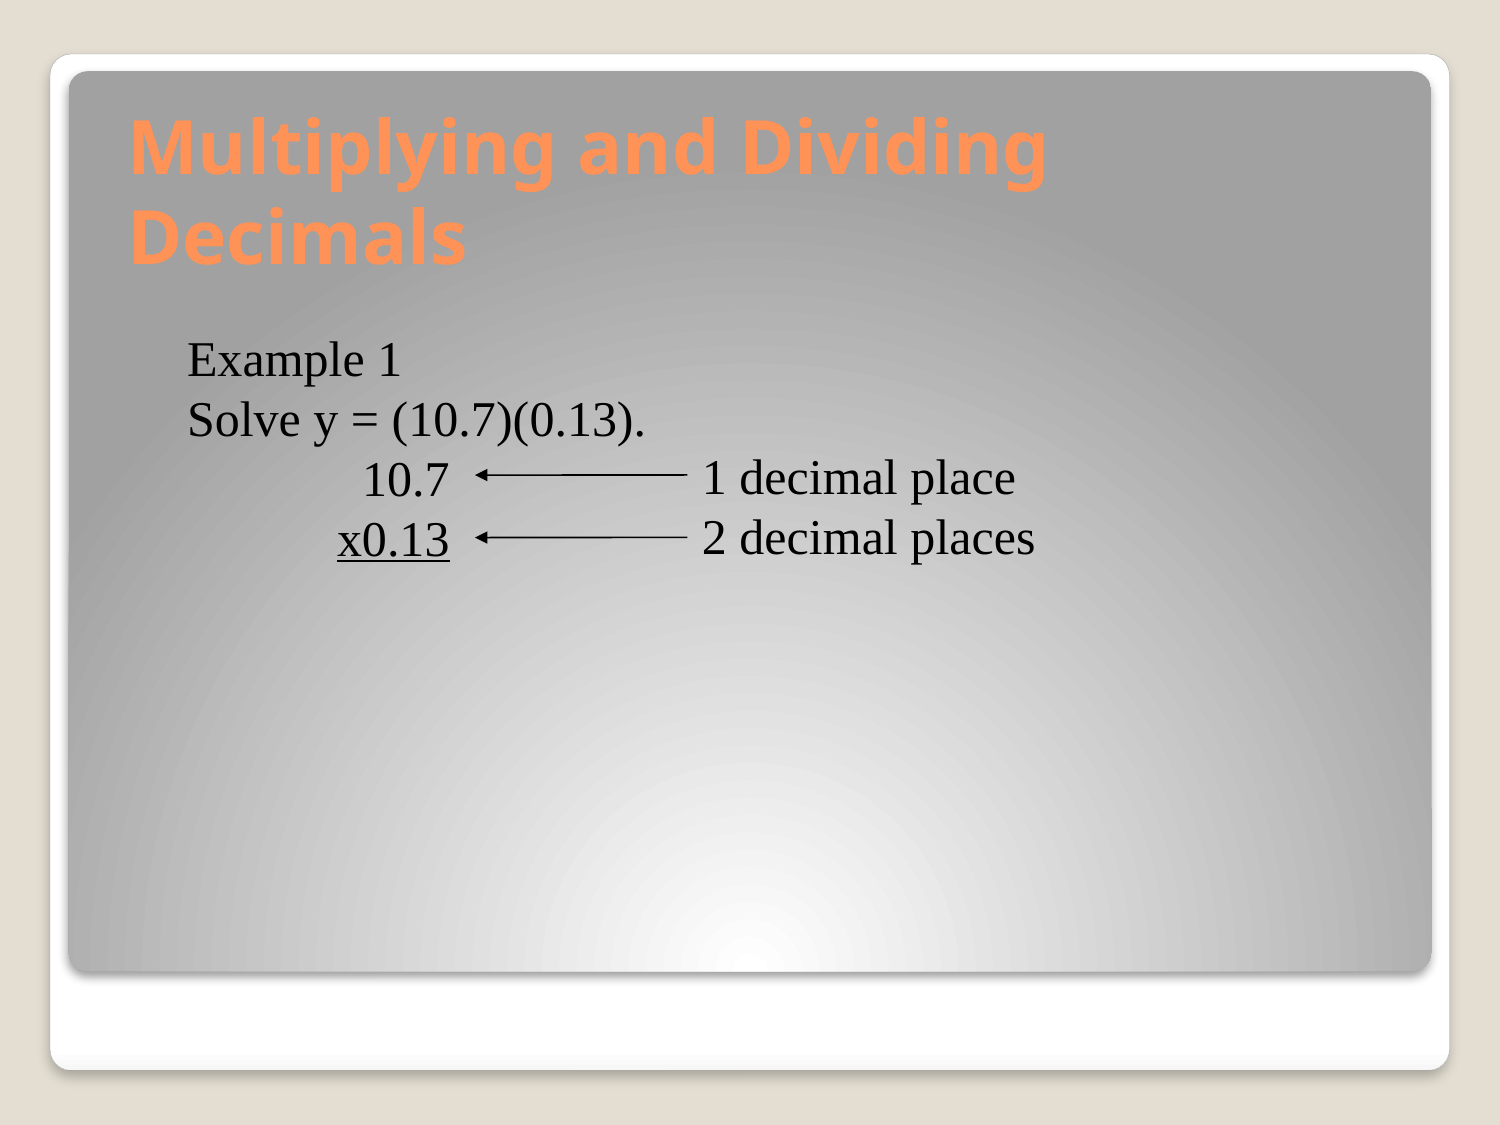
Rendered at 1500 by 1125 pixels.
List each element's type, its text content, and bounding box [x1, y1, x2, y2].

text_box [474, 468, 688, 482]
text_box Example 1 Solve y = (10.7)(0.13). 10.7 x0.13 [172, 319, 662, 634]
text_box [474, 531, 688, 544]
title Multiplying and Dividing Decimals [112, 50, 1388, 288]
text_box 1 decimal place 2 decimal places [687, 437, 1051, 693]
